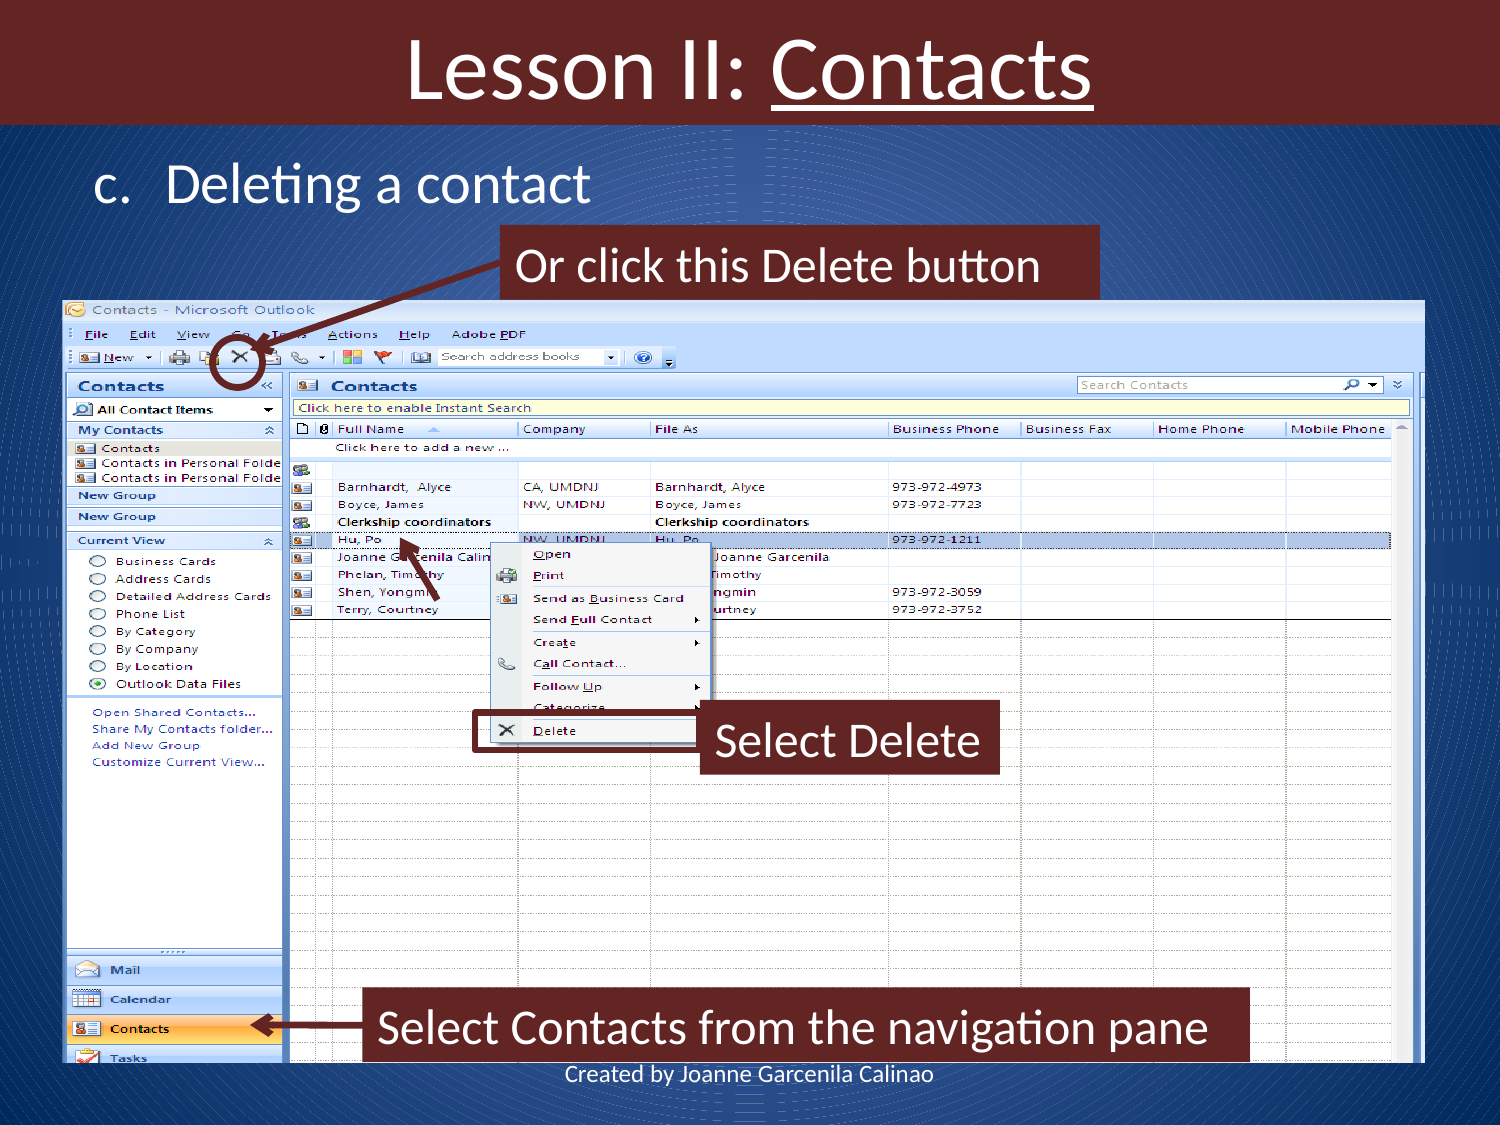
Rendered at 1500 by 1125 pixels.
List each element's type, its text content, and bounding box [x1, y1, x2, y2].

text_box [387, 549, 451, 588]
picture [62, 299, 1426, 1063]
text_box Lesson II: Contacts [0, 0, 1500, 125]
text_box Or click this Delete button [499, 224, 1100, 298]
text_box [249, 262, 501, 351]
list c. Deleting a contact [0, 137, 1500, 238]
footer Created by Joanne Garcenila Calinao [512, 1072, 988, 1103]
